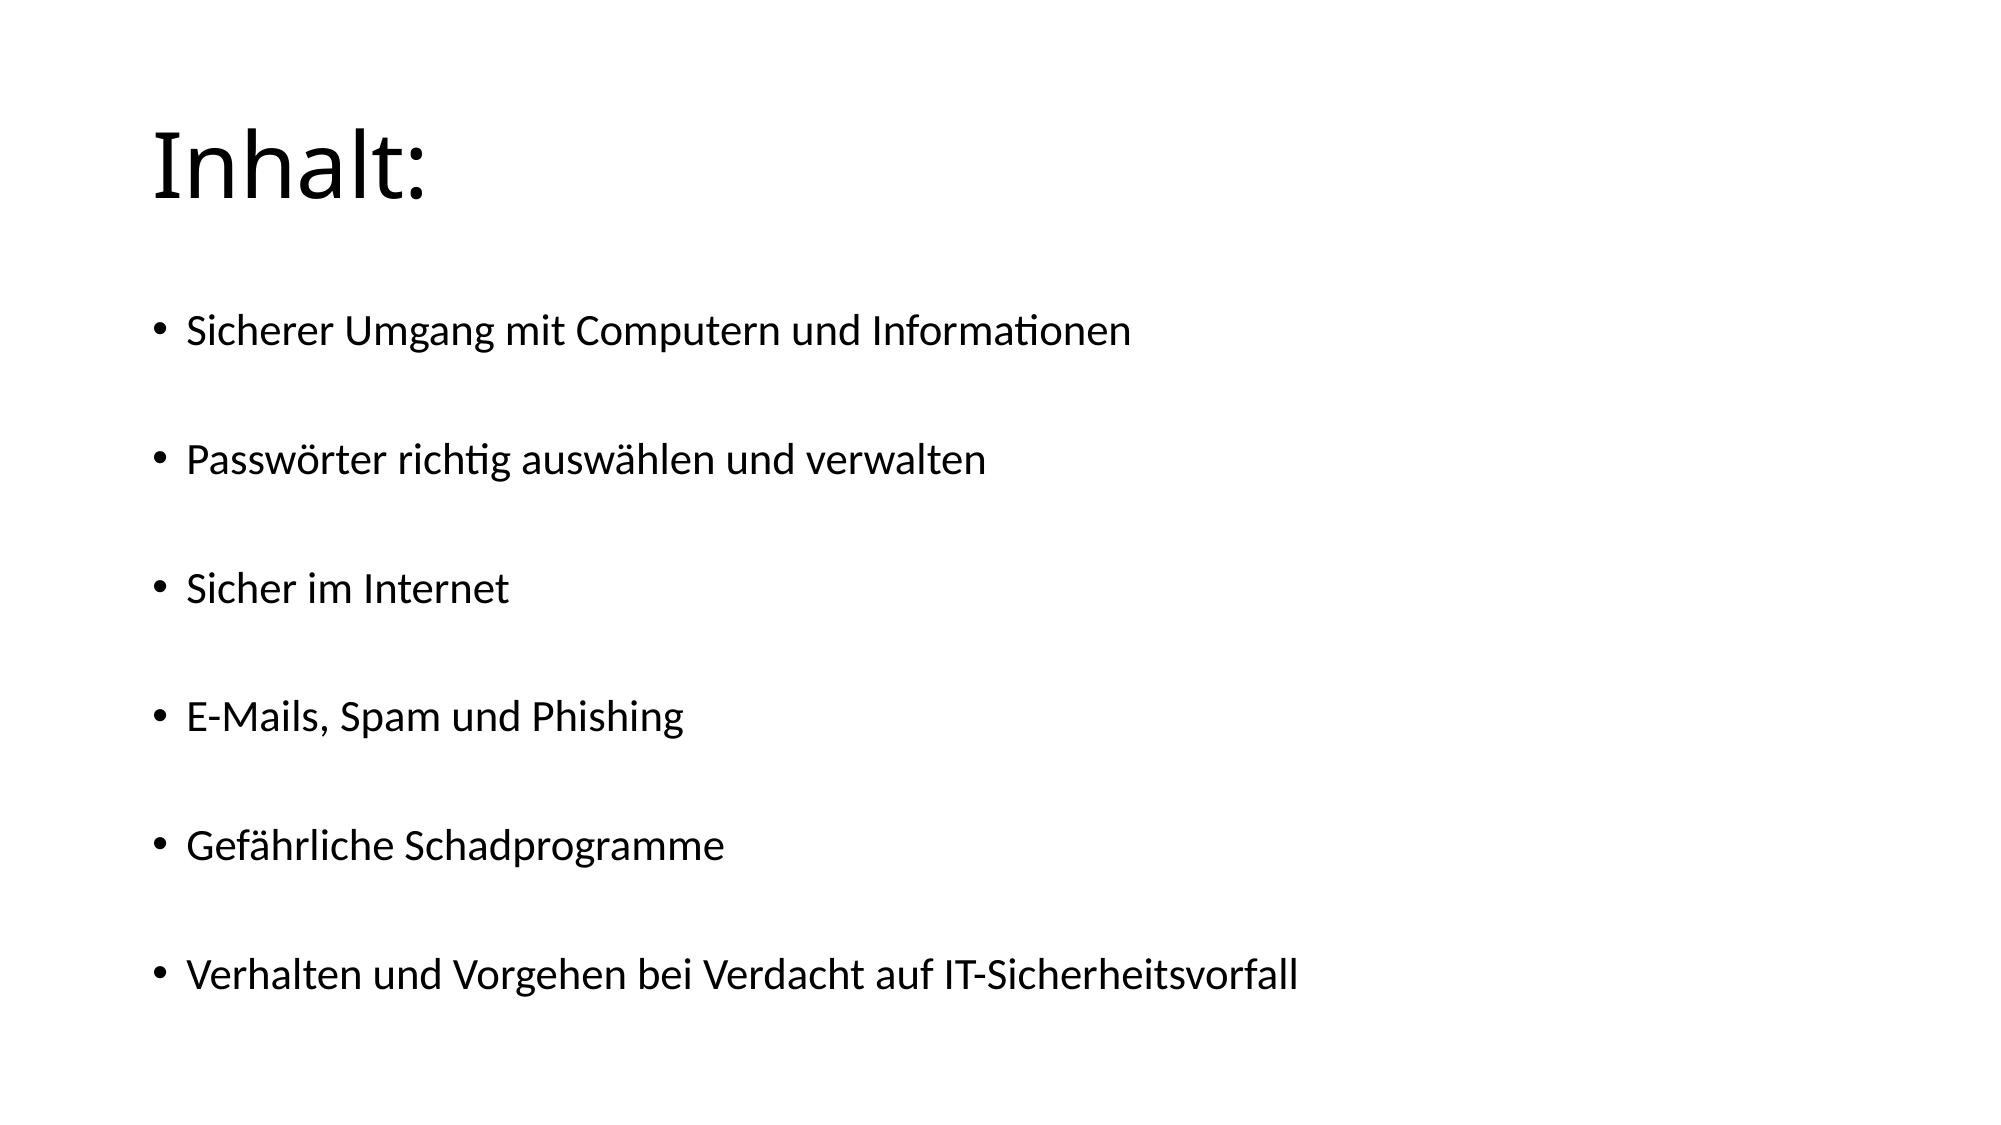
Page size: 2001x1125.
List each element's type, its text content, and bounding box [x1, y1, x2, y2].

title Inhalt: [137, 59, 1863, 278]
list Sicherer Umgang mit Computern und Informationen Passwörter richtig auswählen und verwalten Sicher im Internet E-Mails, Spam und Phishing Gefährliche Schadprogramme Verhalten und Vorgehen bei Verdacht auf IT-Sicherheitsvorfall [137, 299, 1863, 1014]
